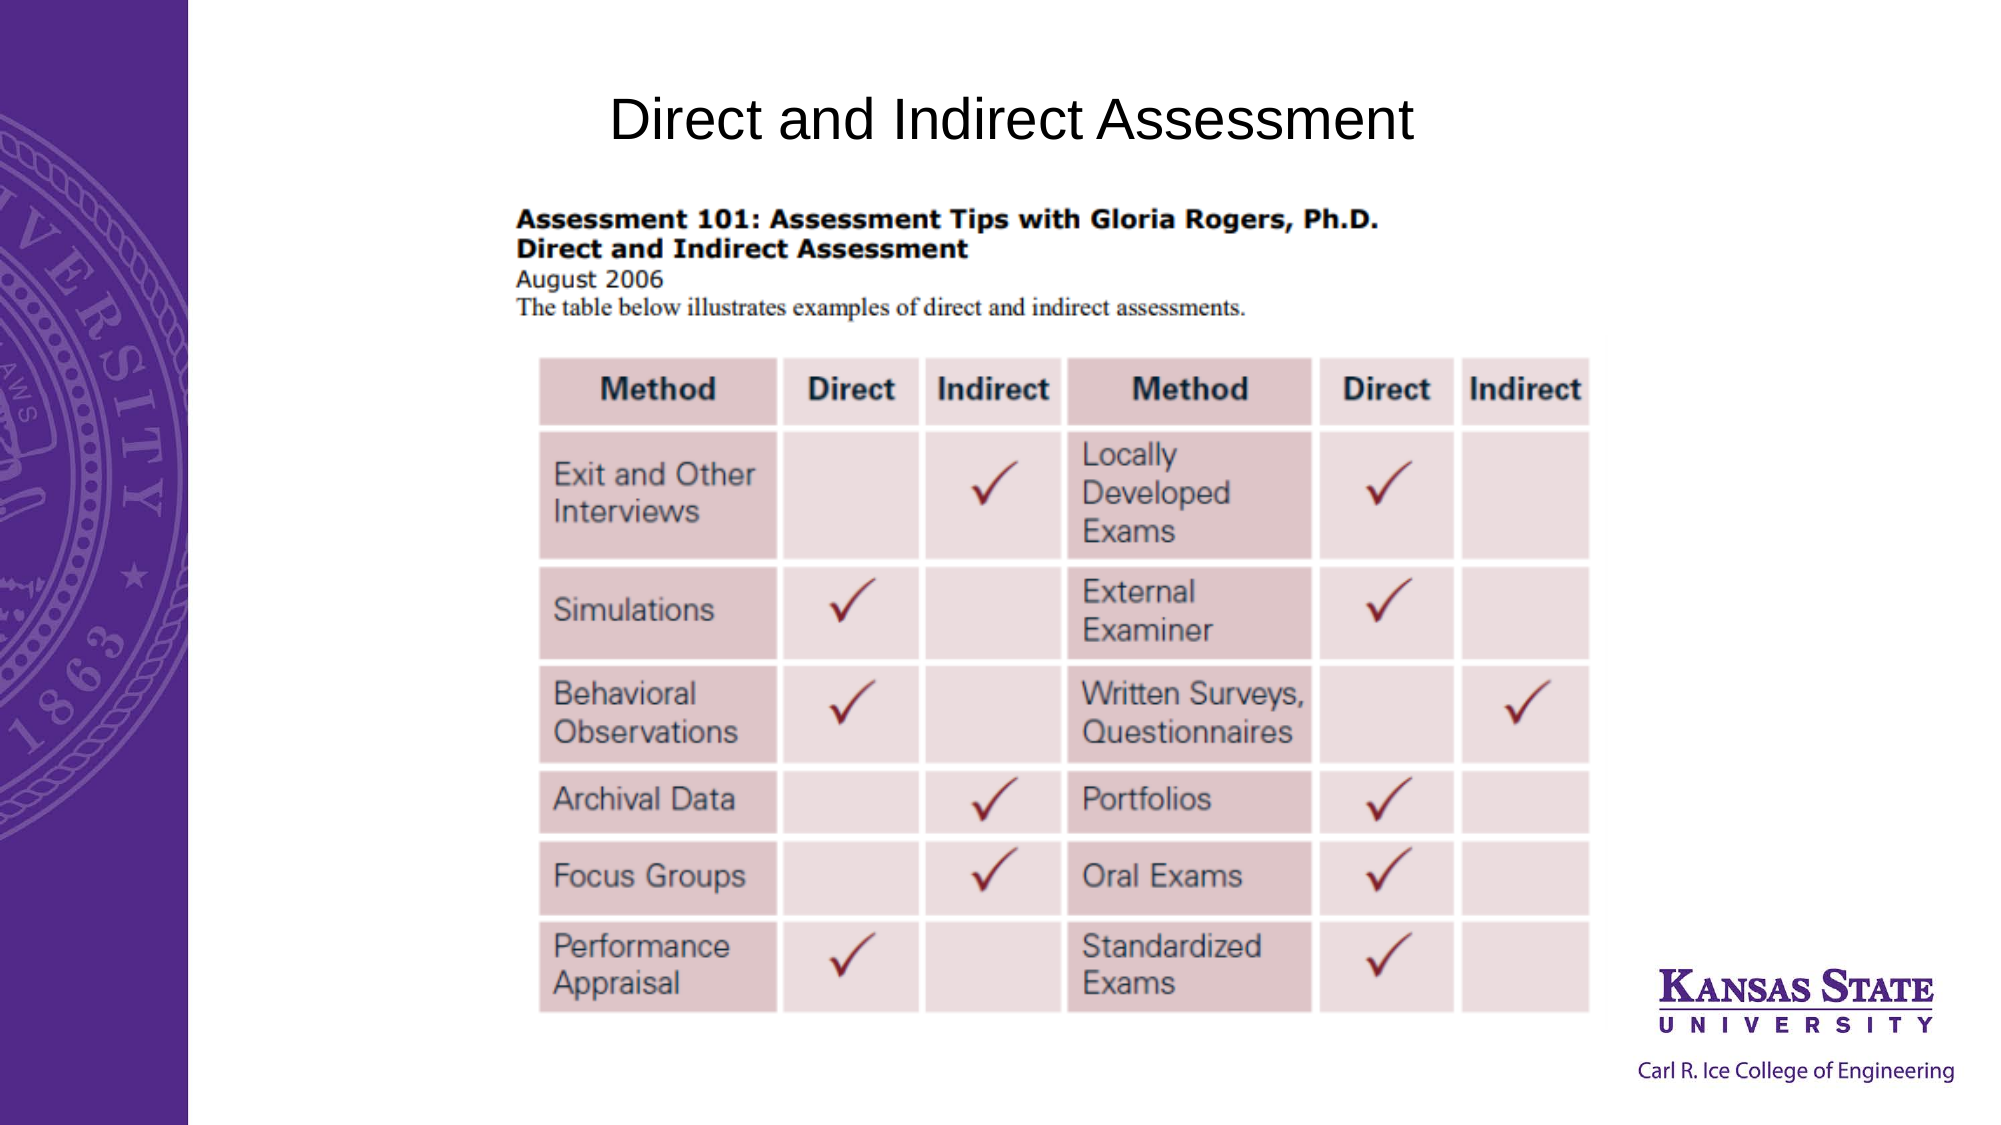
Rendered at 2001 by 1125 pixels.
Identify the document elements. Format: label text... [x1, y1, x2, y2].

picture [0, 0, 2001, 1125]
title Direct and Indirect Assessment [563, 58, 1463, 173]
